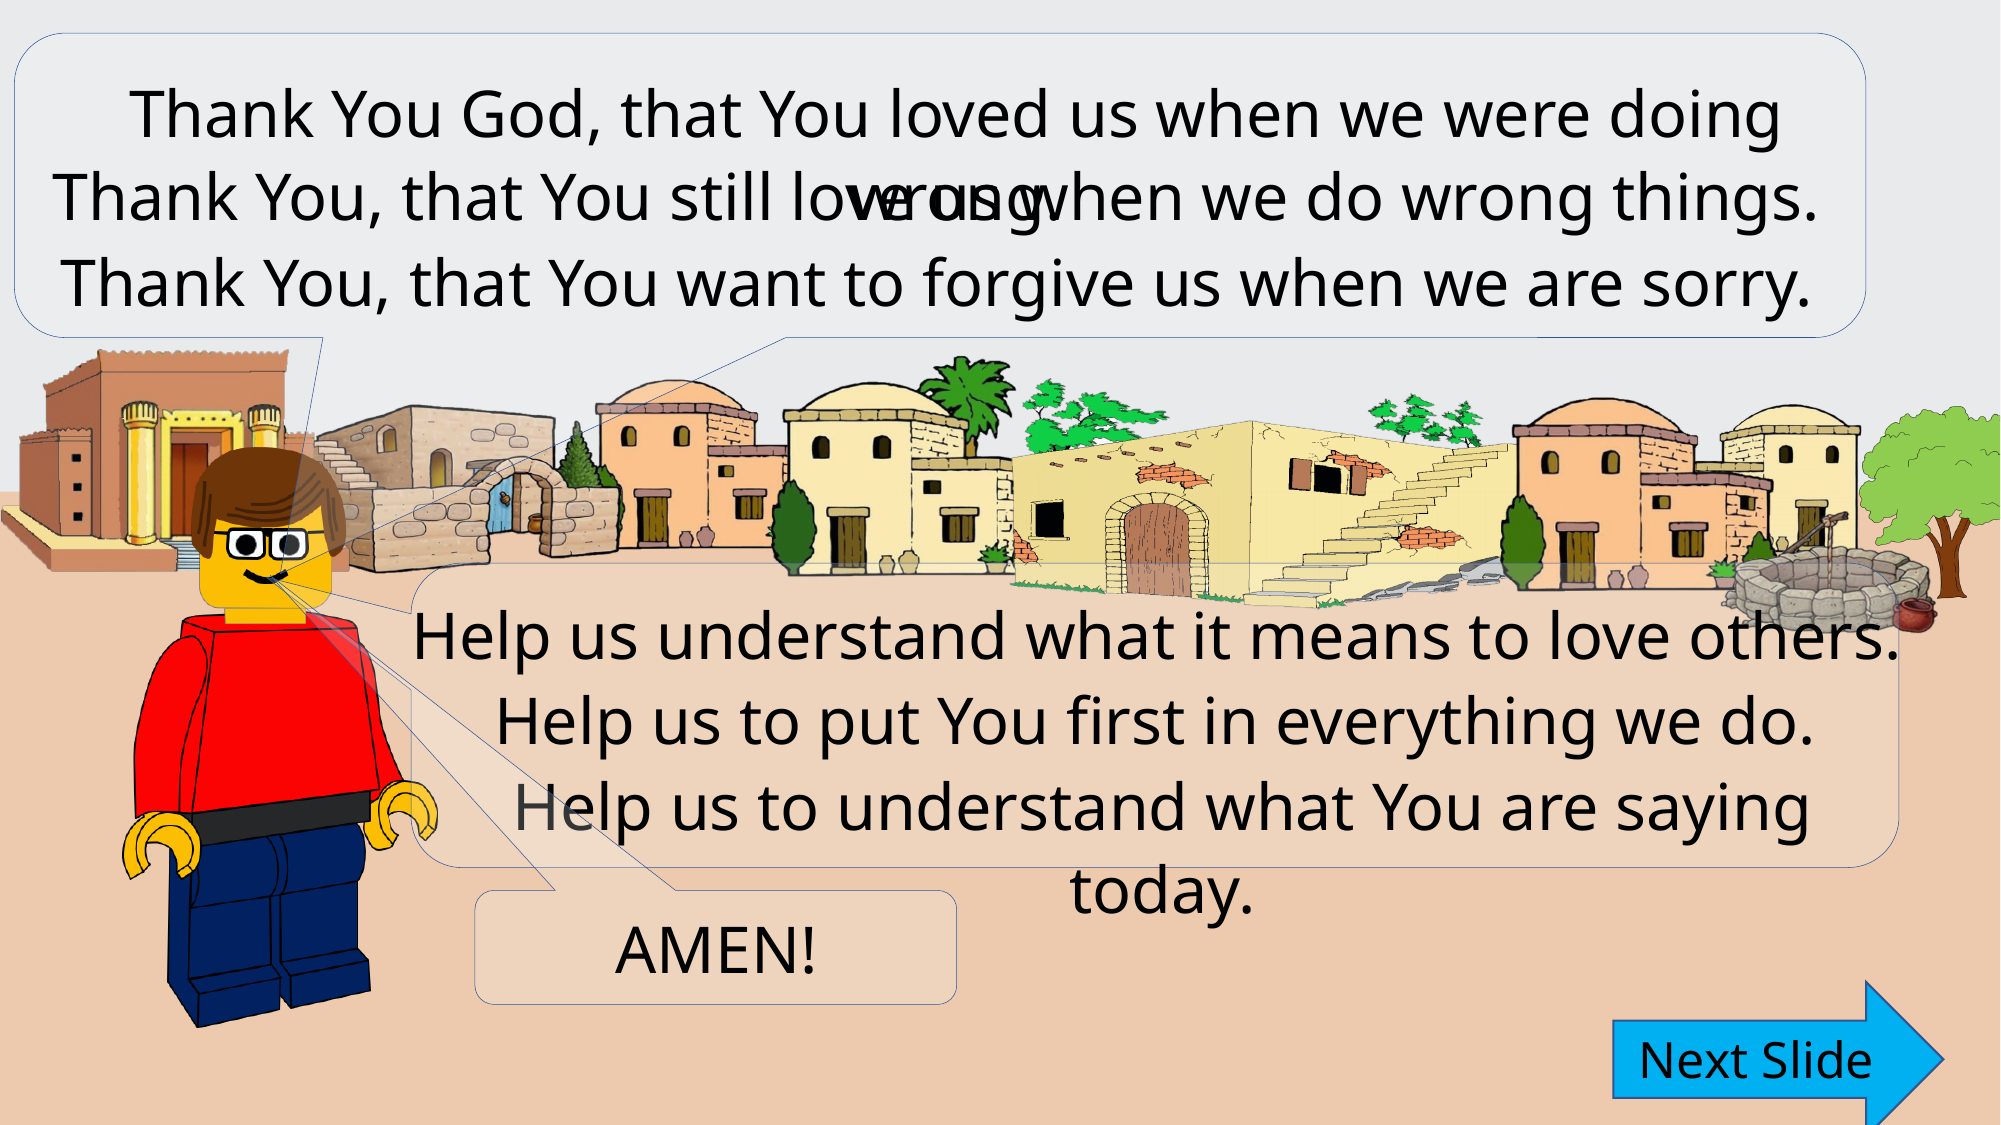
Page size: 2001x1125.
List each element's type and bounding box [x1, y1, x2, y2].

text_box [0, 0, 2000, 1125]
picture [122, 447, 438, 1028]
text_box [395, 563, 1919, 868]
text_box [14, 33, 1900, 338]
text_box [474, 890, 957, 1005]
text_box [1613, 981, 1944, 1125]
